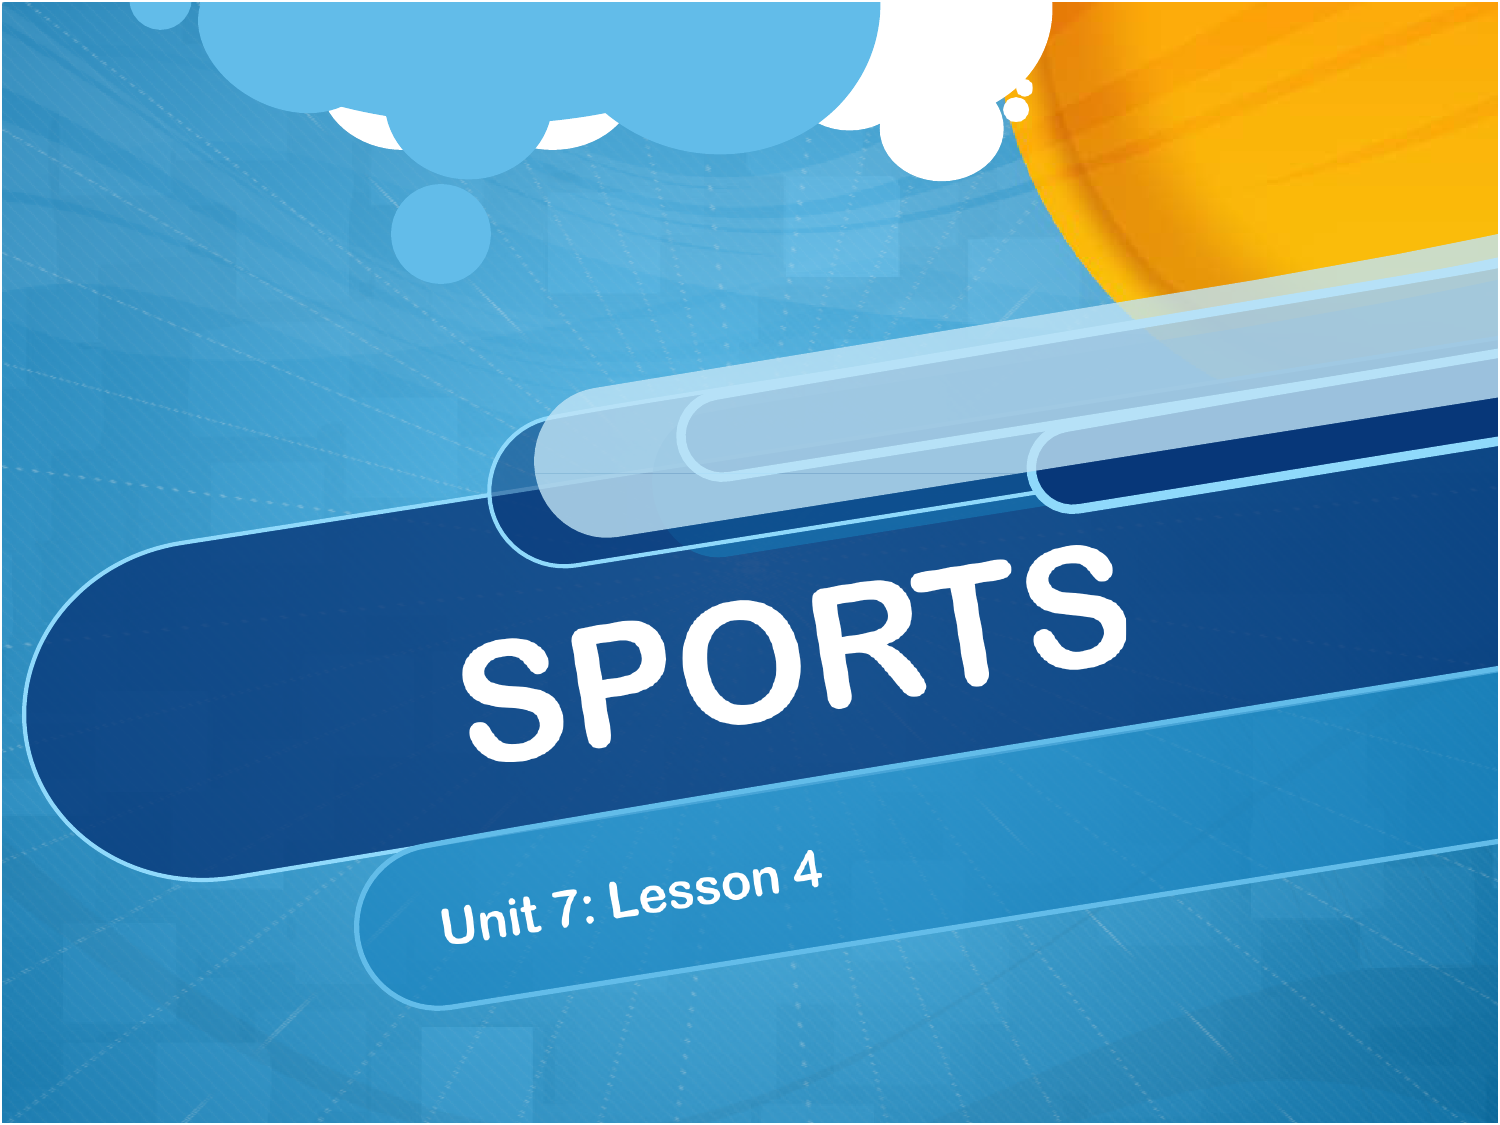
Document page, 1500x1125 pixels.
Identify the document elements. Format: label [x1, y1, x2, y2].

text_box [462, 545, 1127, 762]
text_box [0, 0, 1500, 1125]
text_box [441, 850, 822, 944]
